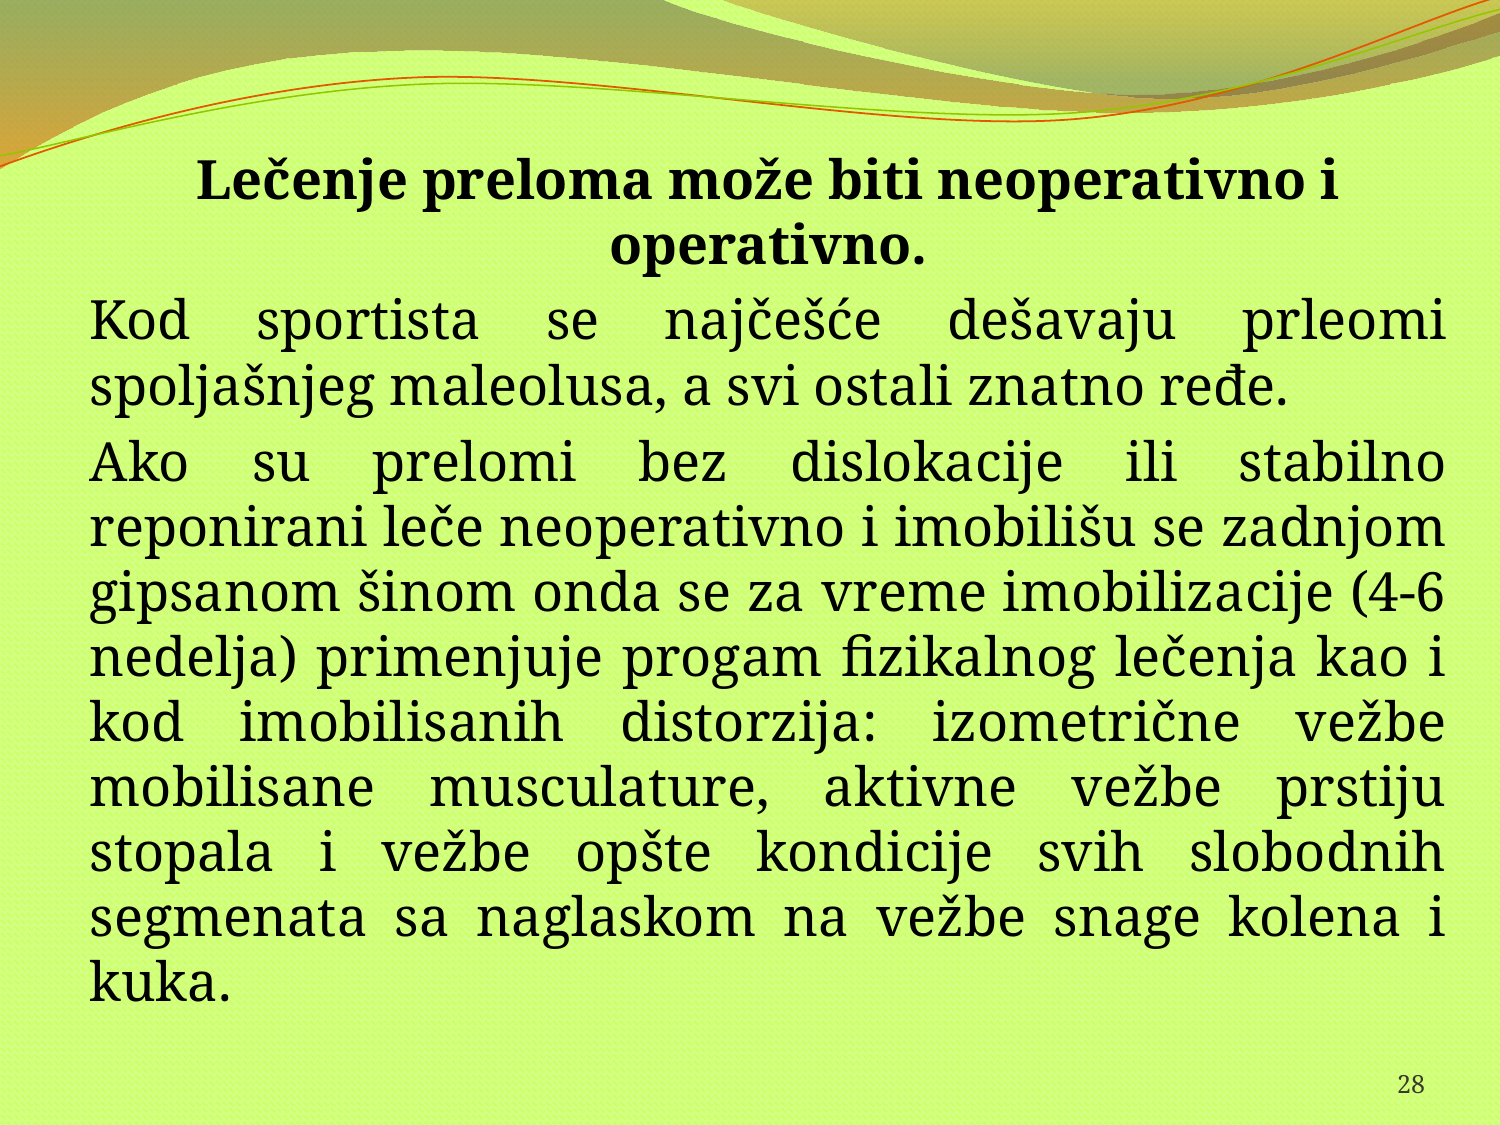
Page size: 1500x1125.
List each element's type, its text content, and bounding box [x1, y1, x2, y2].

list Lečenje preloma može biti neoperativno i operativno. Kod sportista se najčešće dešavaju prleomi spoljašnjeg maleolusa, a svi ostali znatno ređe. Ako su prelomi bez dislokacije ili stabilno reponirani leče neoperativno i imobilišu se zadnjom gipsanom šinom onda se za vreme imobilizacije (4-6 nedelja) primenjuje progam fizikalnog lečenja kao i kod imobilisanih distorzija: izometrične vežbe mobilisane musculature, aktivne vežbe prstiju stopala i vežbe opšte kondicije svih slobodnih segmenata sa naglaskom na vežbe snage kolena i kuka. [75, 137, 1463, 1100]
slide_number 28 [1299, 1042, 1425, 1103]
